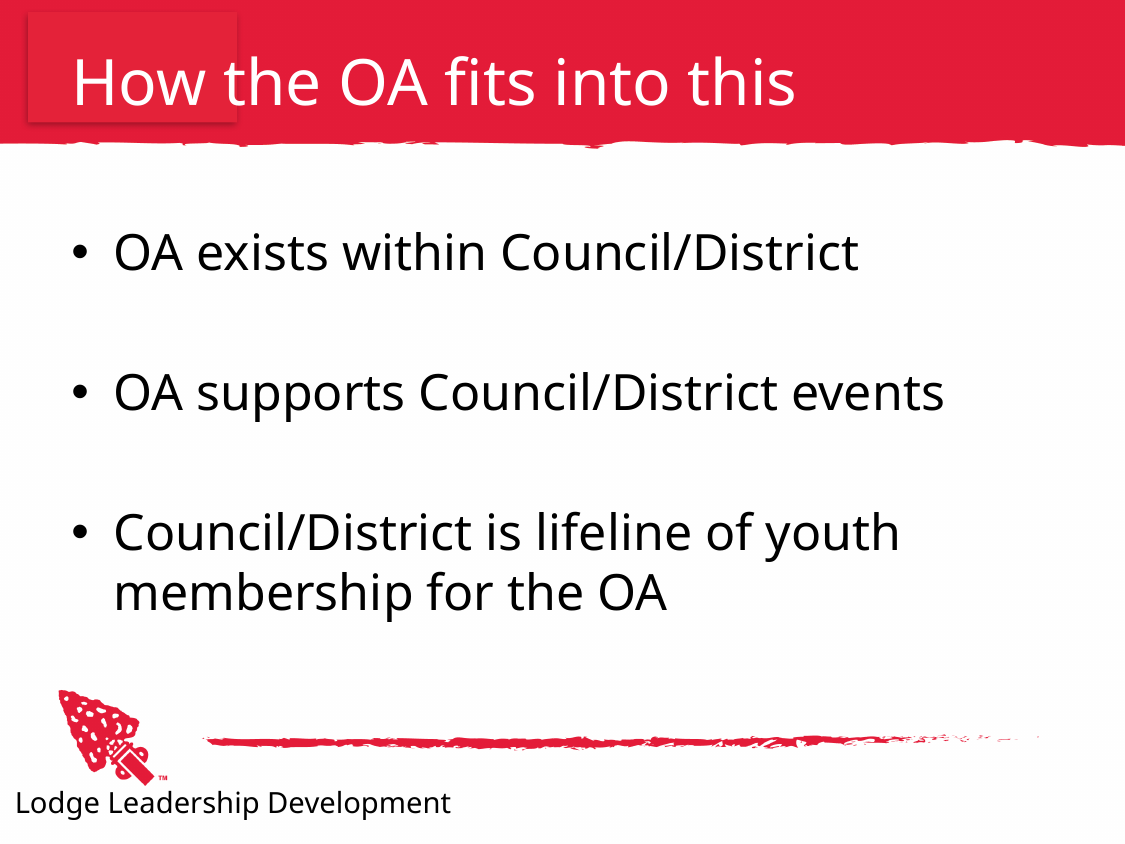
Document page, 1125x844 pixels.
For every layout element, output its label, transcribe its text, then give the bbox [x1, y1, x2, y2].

text_box Lodge Leadership Development [0, 777, 1125, 842]
list OA exists within Council/District OA supports Council/District events Council/District is lifeline of youth membership for the OA [56, 213, 1069, 754]
picture [0, 0, 1125, 777]
title How the OA fits into this [56, 33, 1069, 126]
